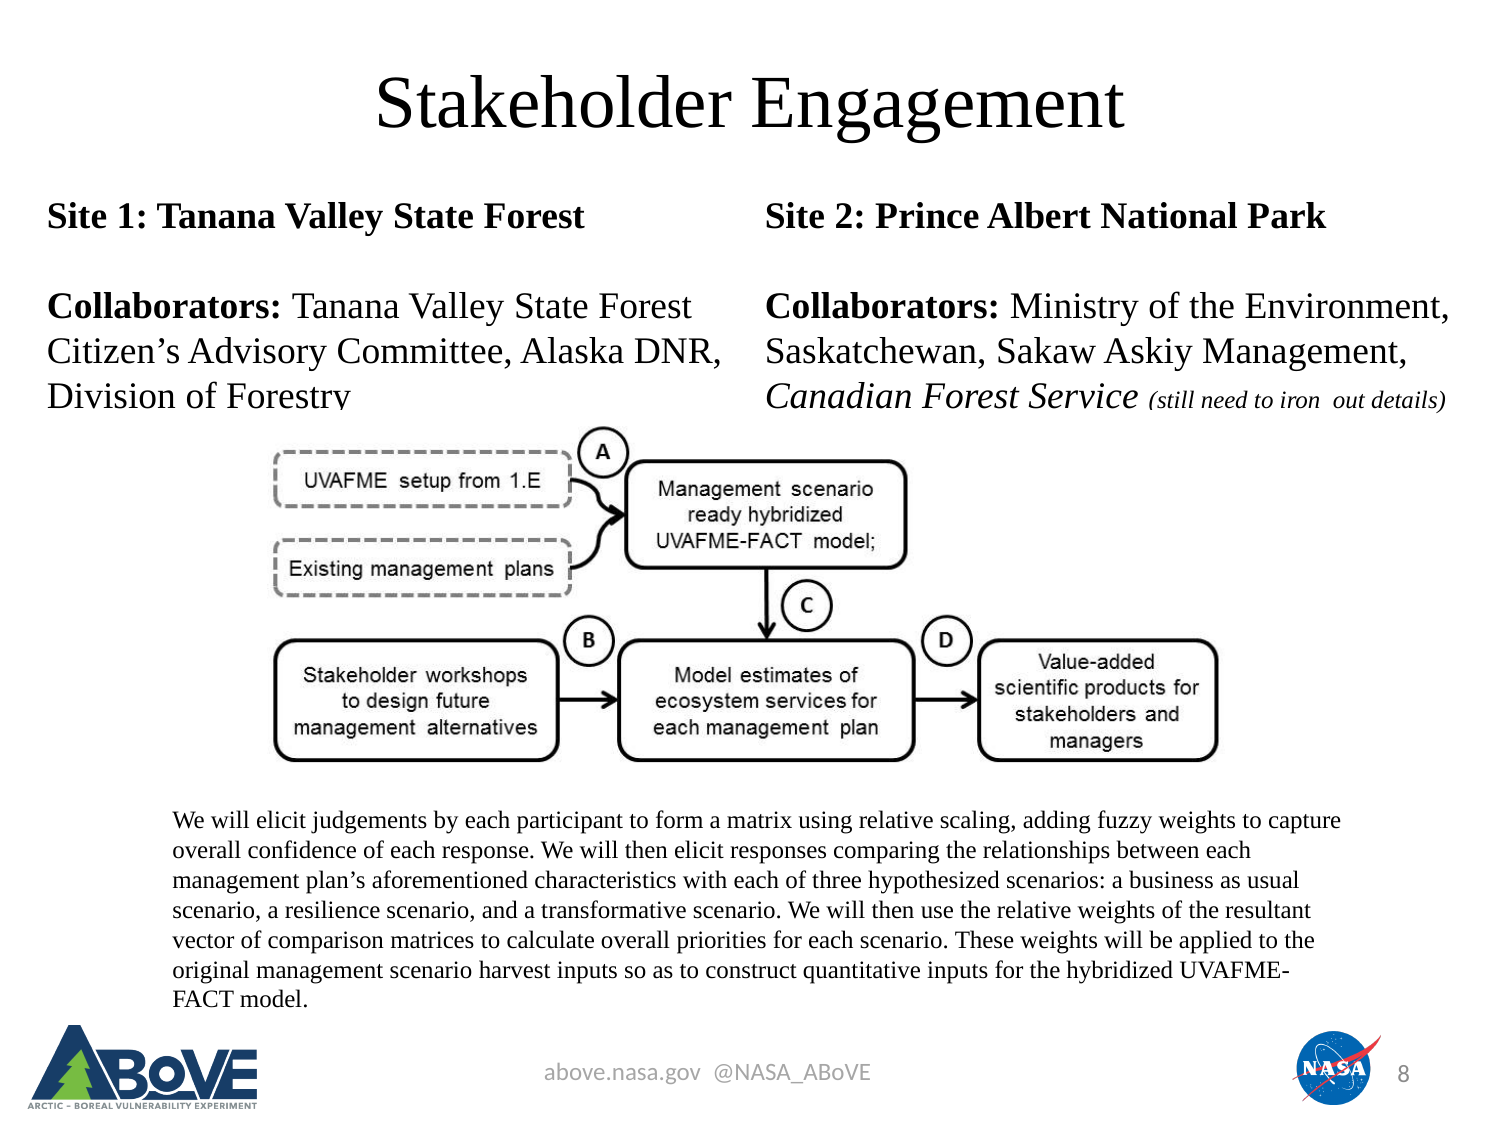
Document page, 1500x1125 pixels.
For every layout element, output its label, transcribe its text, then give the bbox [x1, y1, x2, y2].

text_box Site 2: Prince Albert National Park Collaborators: Ministry of the Environment, Saskatchewan, Sakaw Askiy Management, Canadian Forest Service (still need to iron out details) [749, 183, 1468, 423]
slide_number 8 [1074, 1042, 1425, 1103]
picture [1292, 1031, 1381, 1042]
picture [259, 410, 1241, 772]
picture [27, 1025, 257, 1109]
text_box We will elicit judgements by each participant to form a matrix using relative scaling, adding fuzzy weights to capture overall confidence of each response. We will then elicit responses comparing the relationships between each management plan’s aforementioned characteristics with each of three hypothesized scenarios: a business as usual scenario, a resilience scenario, and a transformative scenario. We will then use the relative weights of the resultant vector of comparison matrices to calculate overall priorities for each scenario. These weights will be applied to the original management scenario harvest inputs so as to construct quantitative inputs for the hybridized UVAFME-FACT model. [157, 796, 1358, 1021]
text_box Site 1: Tanana Valley State Forest Collaborators: Tanana Valley State Forest Citizen’s Advisory Committee, Alaska DNR, Division of Forestry [32, 183, 749, 423]
text_box Stakeholder Engagement [74, 45, 1425, 163]
